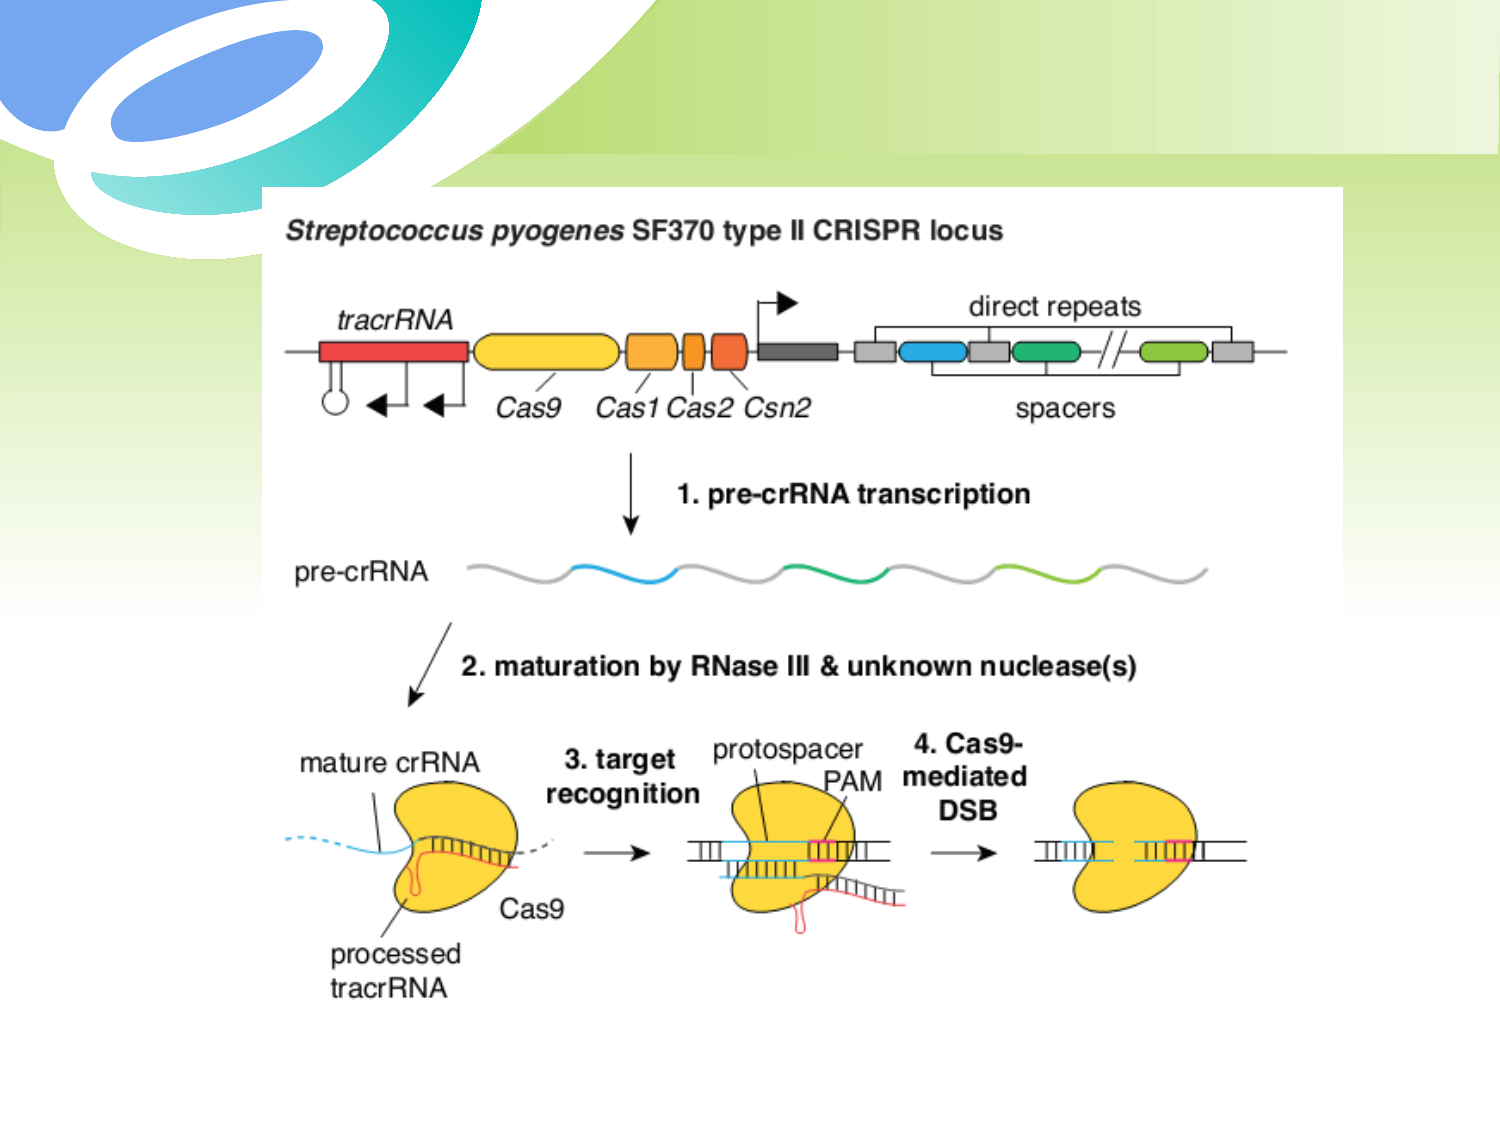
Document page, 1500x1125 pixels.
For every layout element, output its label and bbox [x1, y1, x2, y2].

picture [262, 187, 1344, 1030]
